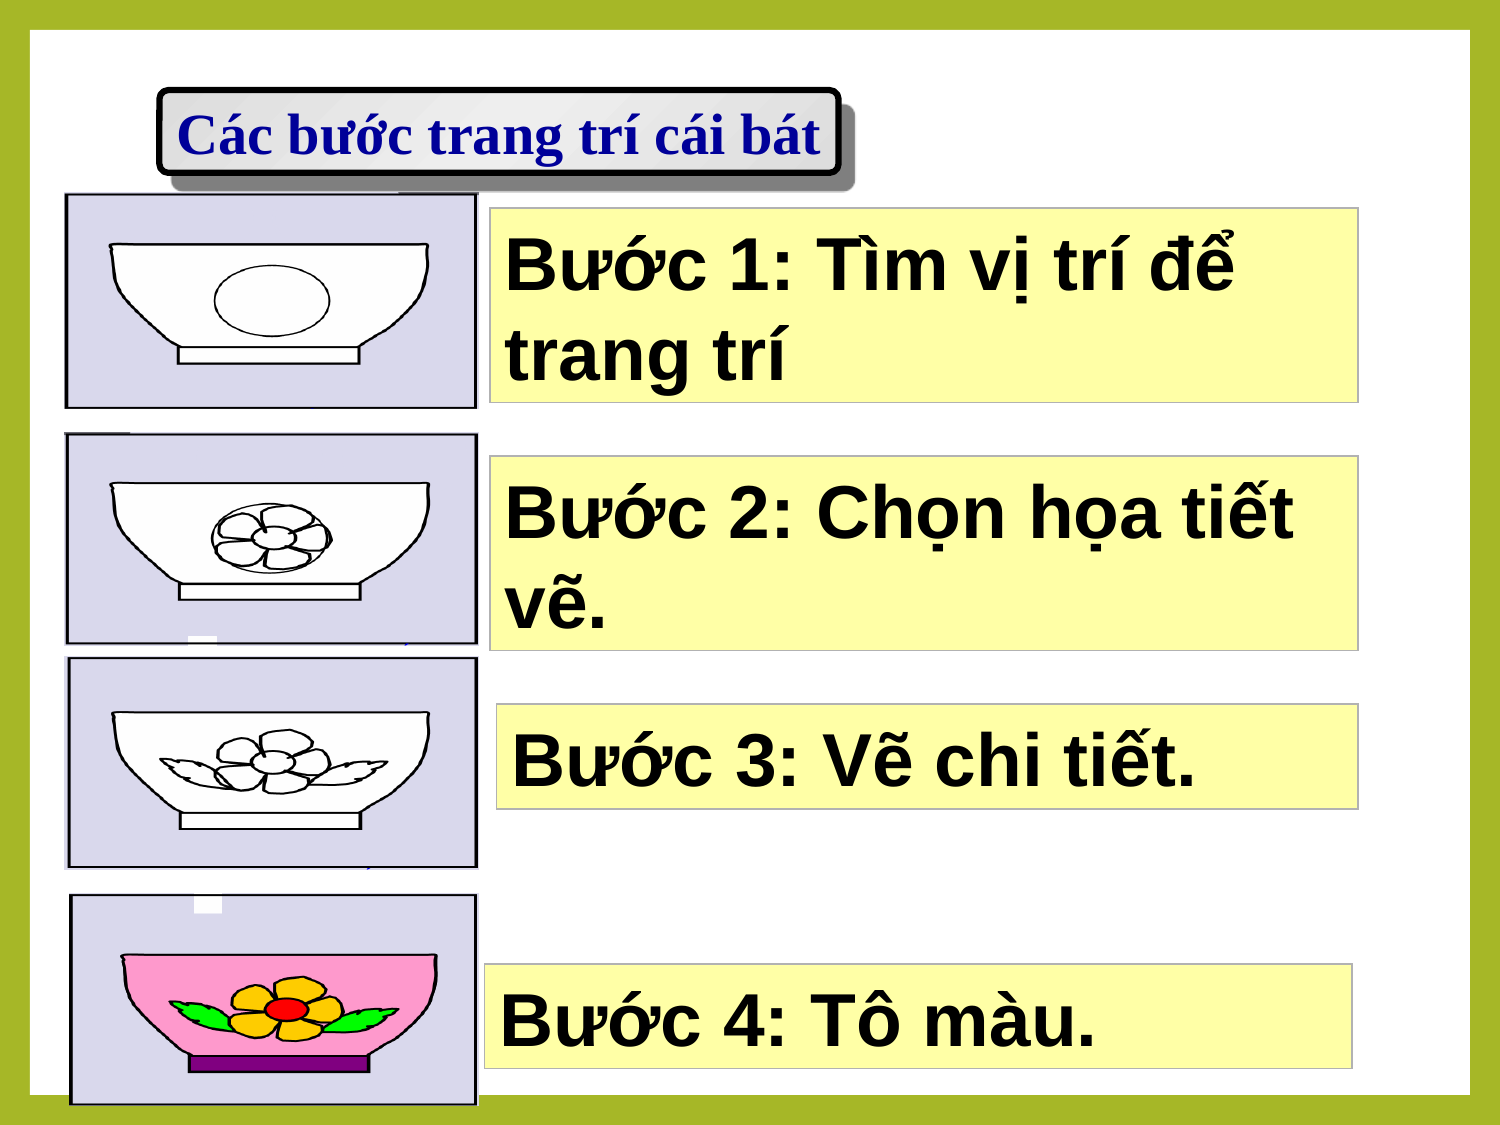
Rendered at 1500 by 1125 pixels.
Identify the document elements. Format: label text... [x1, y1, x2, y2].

text_box Bước 3: Vẽ chi tiết. [496, 704, 1358, 809]
picture [69, 892, 479, 1106]
text_box Bước 1: Tìm vị trí để trang trí [489, 207, 1358, 403]
text_box Các bước trang trí cái bát [159, 90, 839, 173]
text_box Bước 2: Chọn họa tiết vẽ. [489, 455, 1358, 651]
picture [64, 432, 479, 646]
text_box Bước 4: Tô màu. [484, 964, 1353, 1069]
picture [64, 656, 479, 870]
picture [64, 192, 479, 410]
